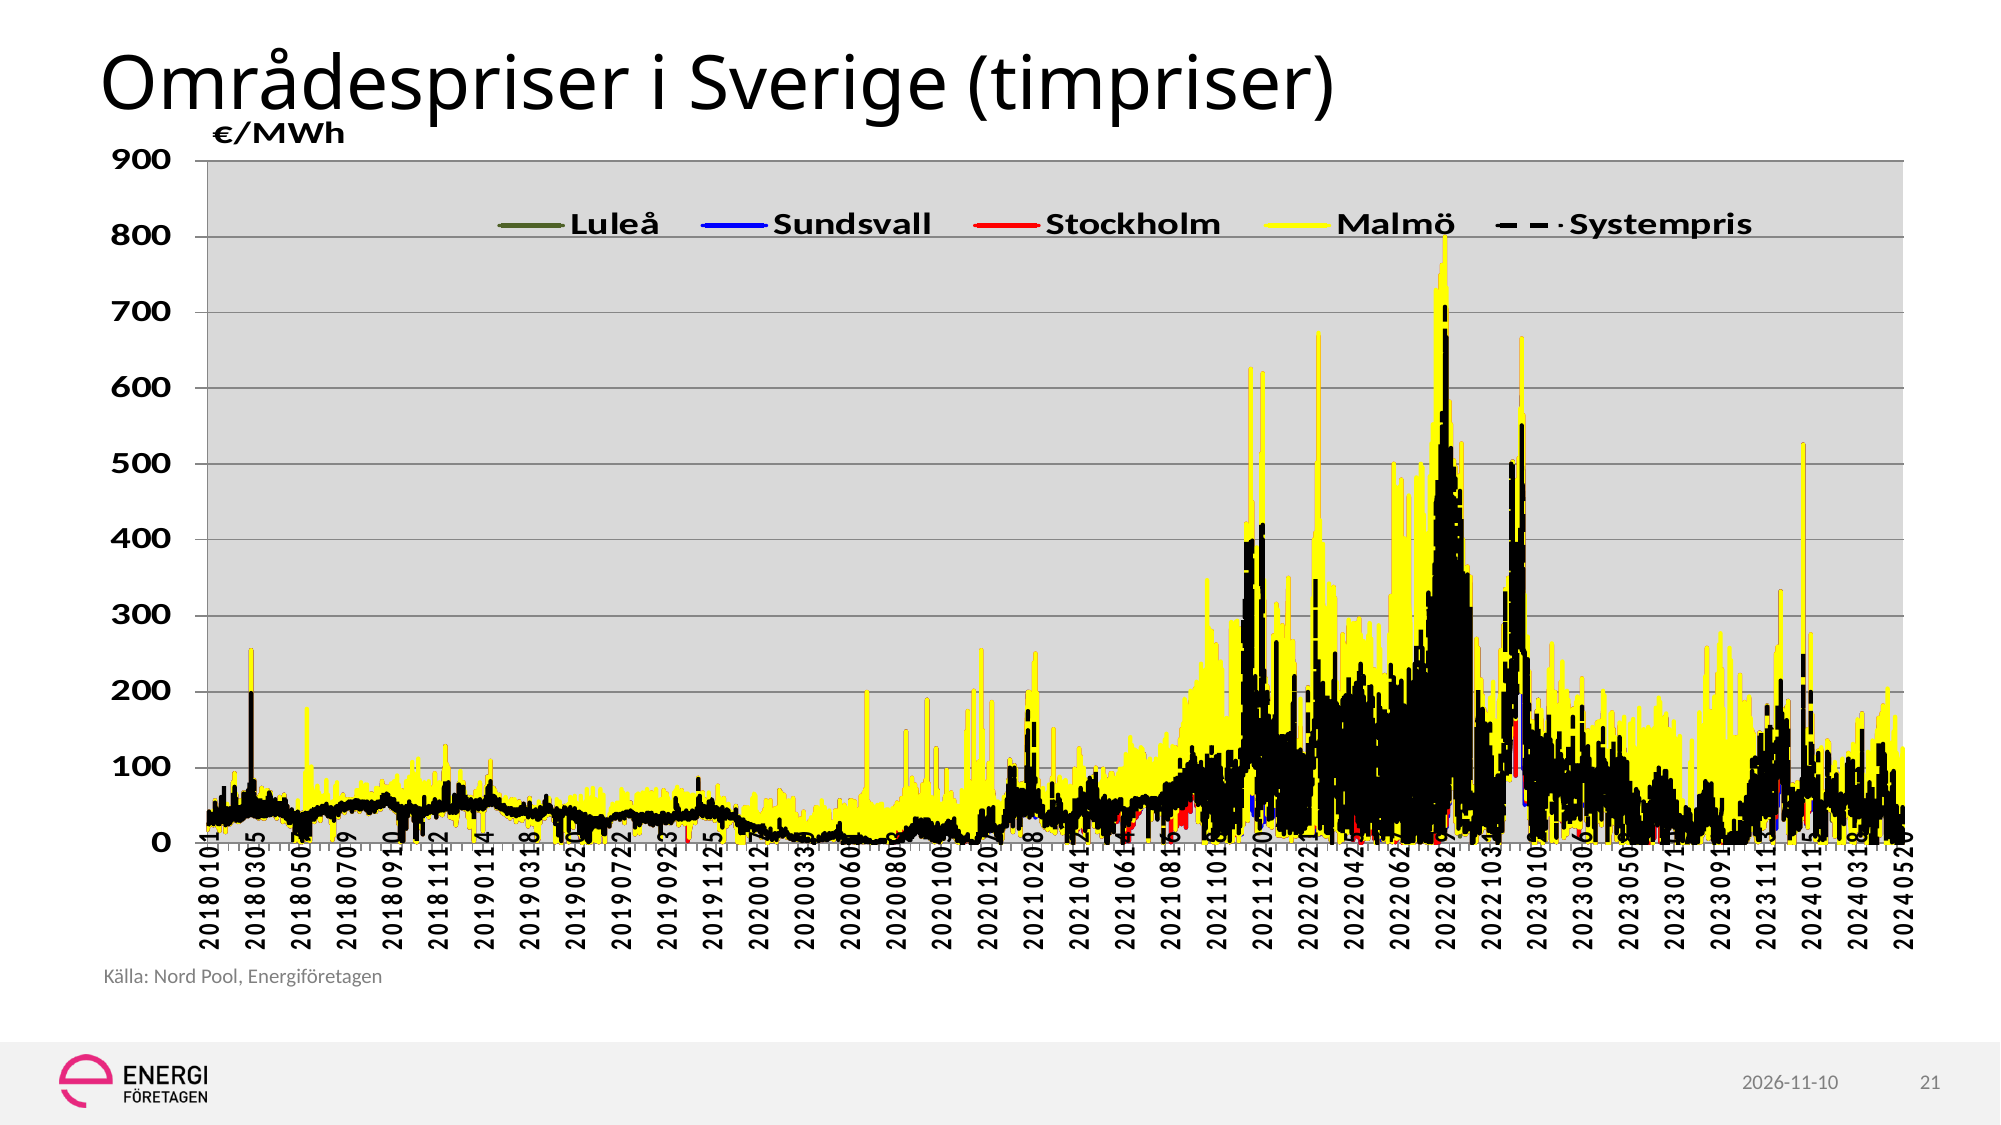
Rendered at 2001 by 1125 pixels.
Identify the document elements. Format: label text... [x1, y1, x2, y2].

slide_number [1742, 1068, 1854, 1099]
slide_number 21 [1882, 1068, 1941, 1099]
text_box Källa: Nord Pool, Energiföretagen [103, 988, 1229, 993]
text_box Områdespriser i Sverige (timpriser) [99, 30, 1900, 64]
picture [59, 1054, 207, 1108]
picture [95, 64, 1946, 977]
